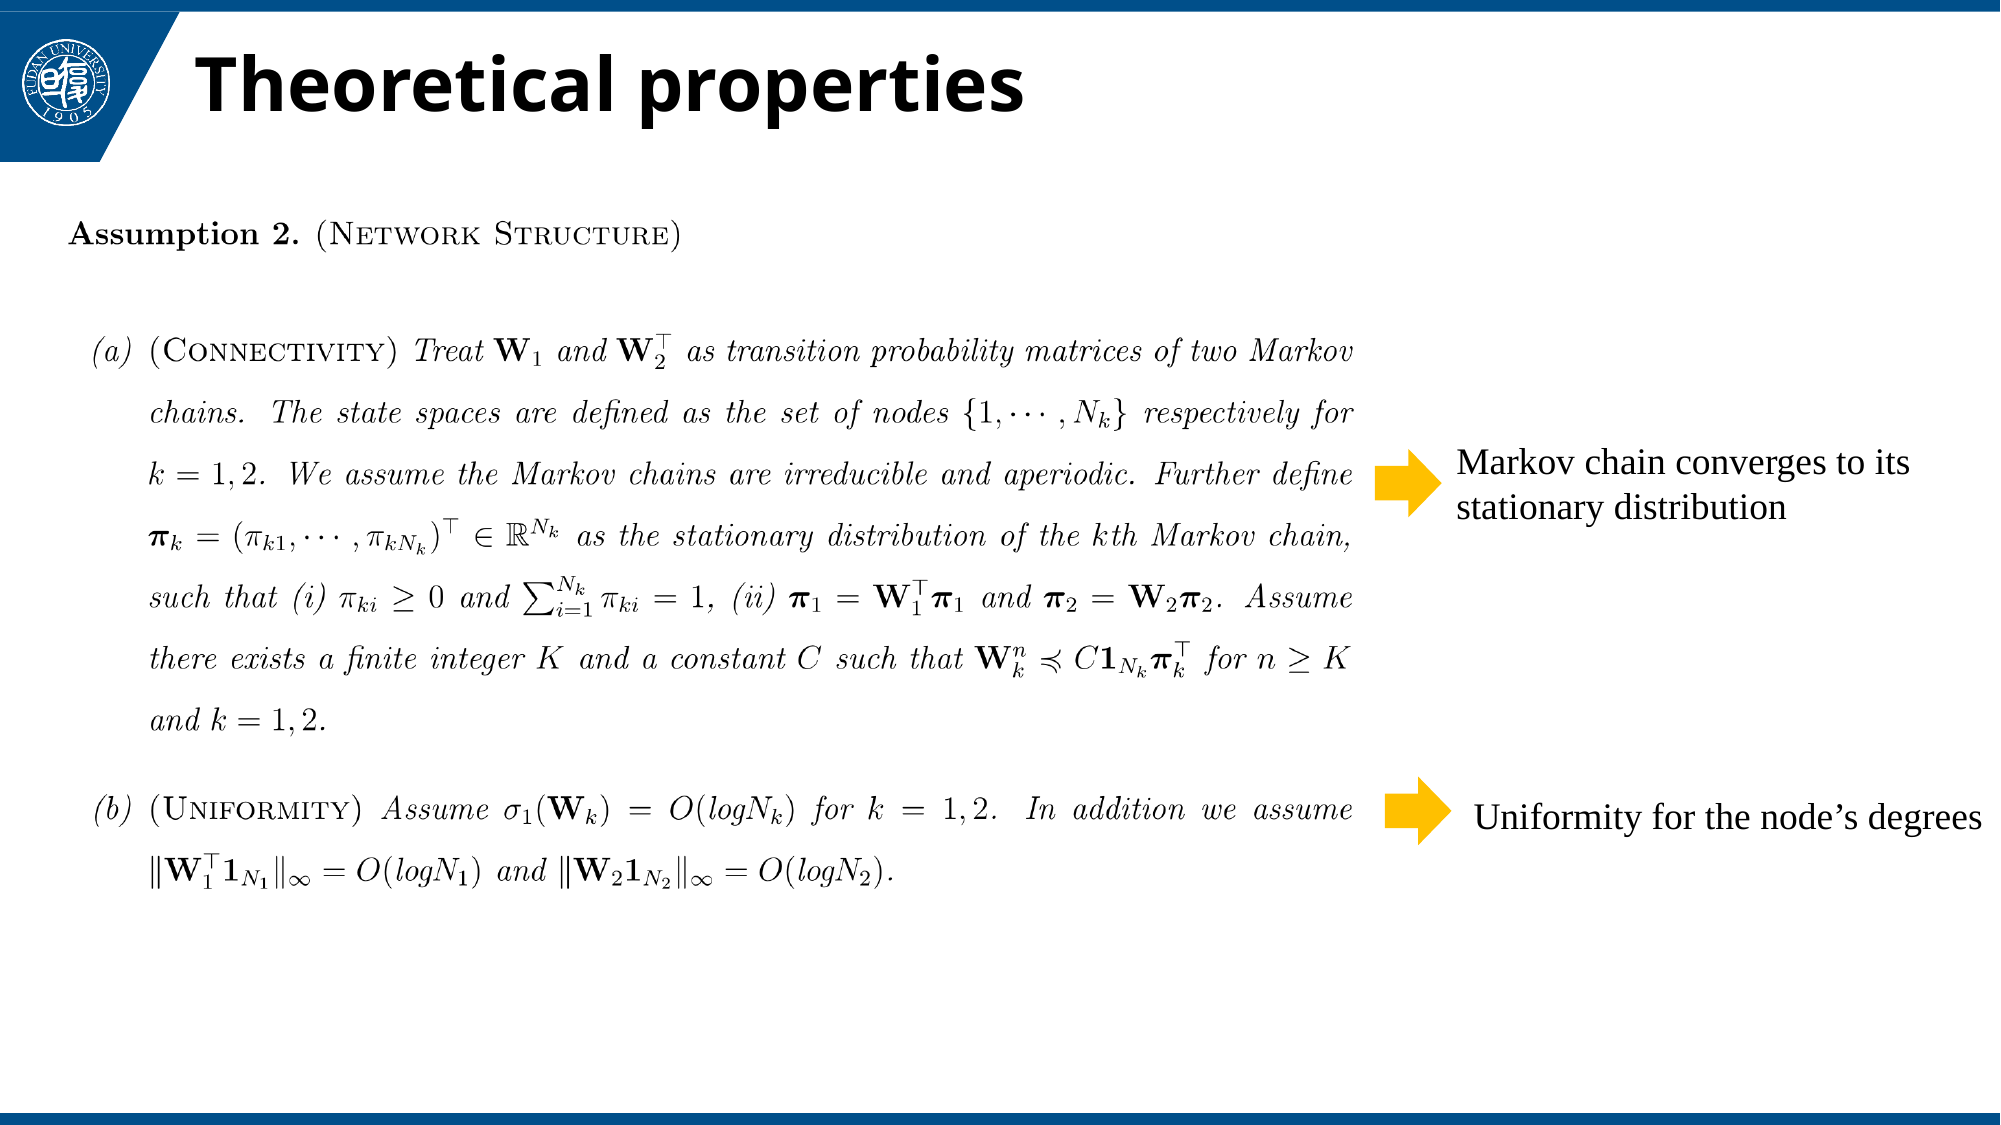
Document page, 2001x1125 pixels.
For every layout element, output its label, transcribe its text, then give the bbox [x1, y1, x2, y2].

text_box [1378, 446, 1444, 520]
text_box Markov chain converges to its stationary distribution [1441, 430, 2000, 535]
text_box Uniformity for the node’s degrees [1458, 784, 2000, 845]
picture [29, 192, 1378, 908]
text_box [1383, 774, 1454, 848]
picture [22, 39, 110, 126]
title Theoretical properties [179, 11, 1863, 162]
